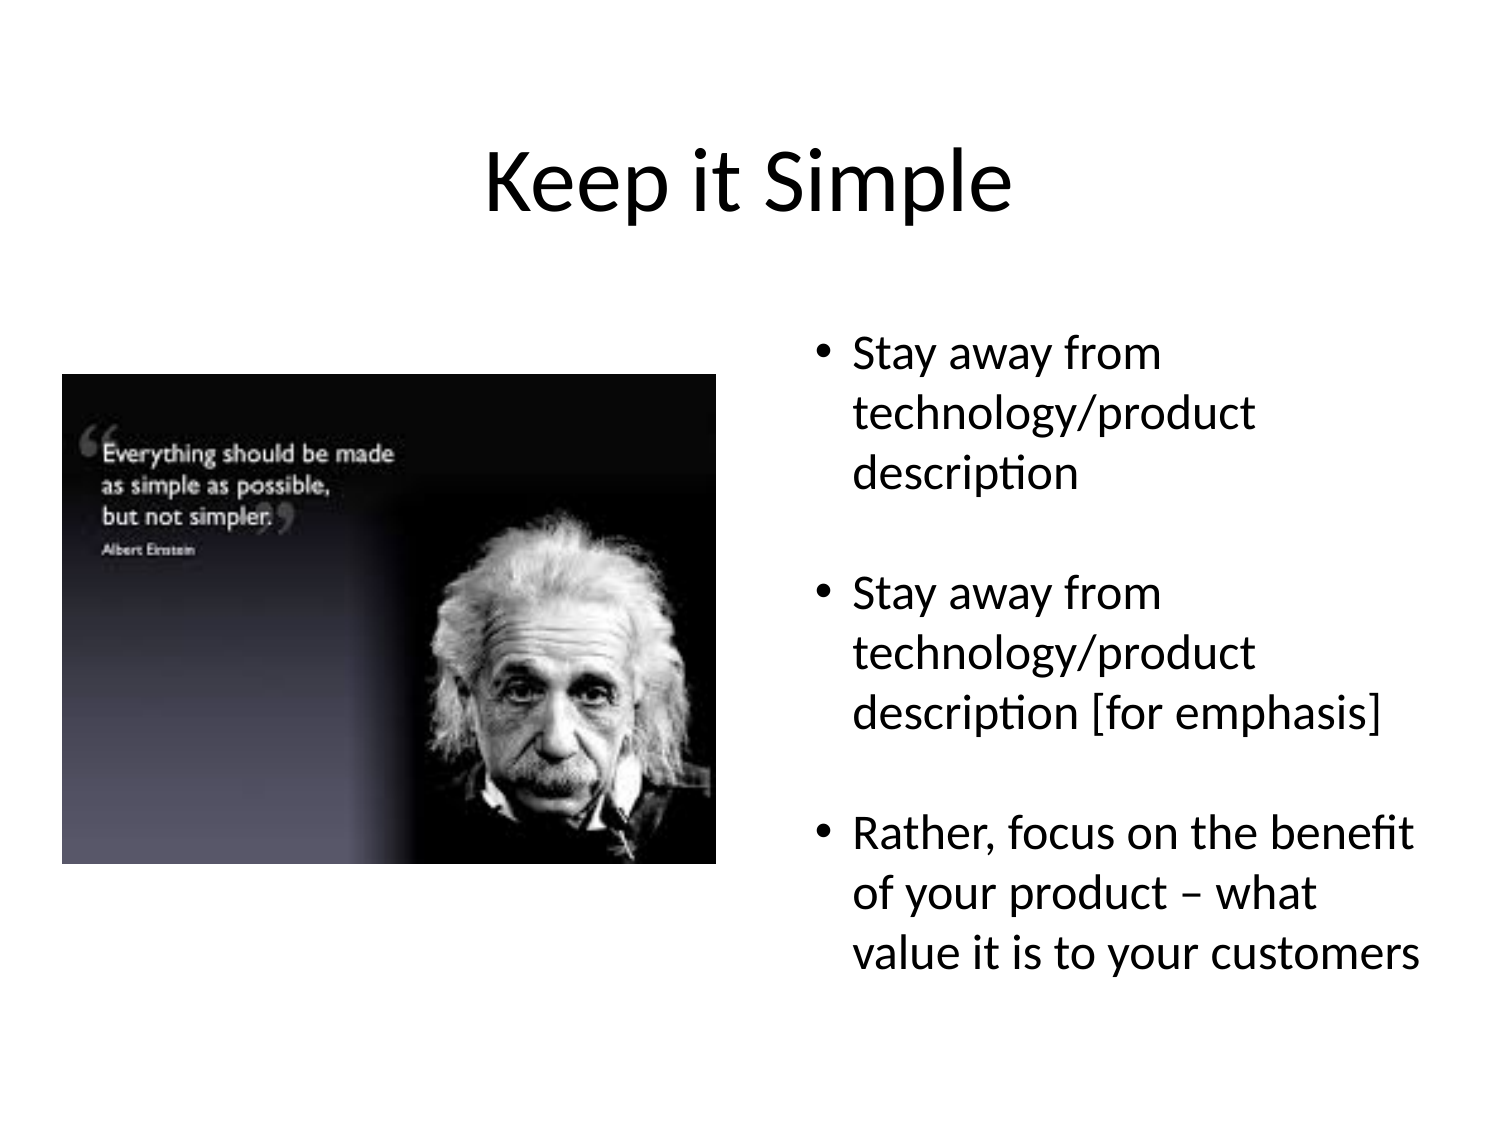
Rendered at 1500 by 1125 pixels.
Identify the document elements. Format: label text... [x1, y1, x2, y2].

picture [62, 374, 716, 865]
text_box Stay away from technology/product description Stay away from technology/product description [for emphasis] Rather, focus on the benefit of your product – what value it is to your customers [800, 312, 1450, 1048]
text_box Keep it Simple [112, 62, 1388, 288]
